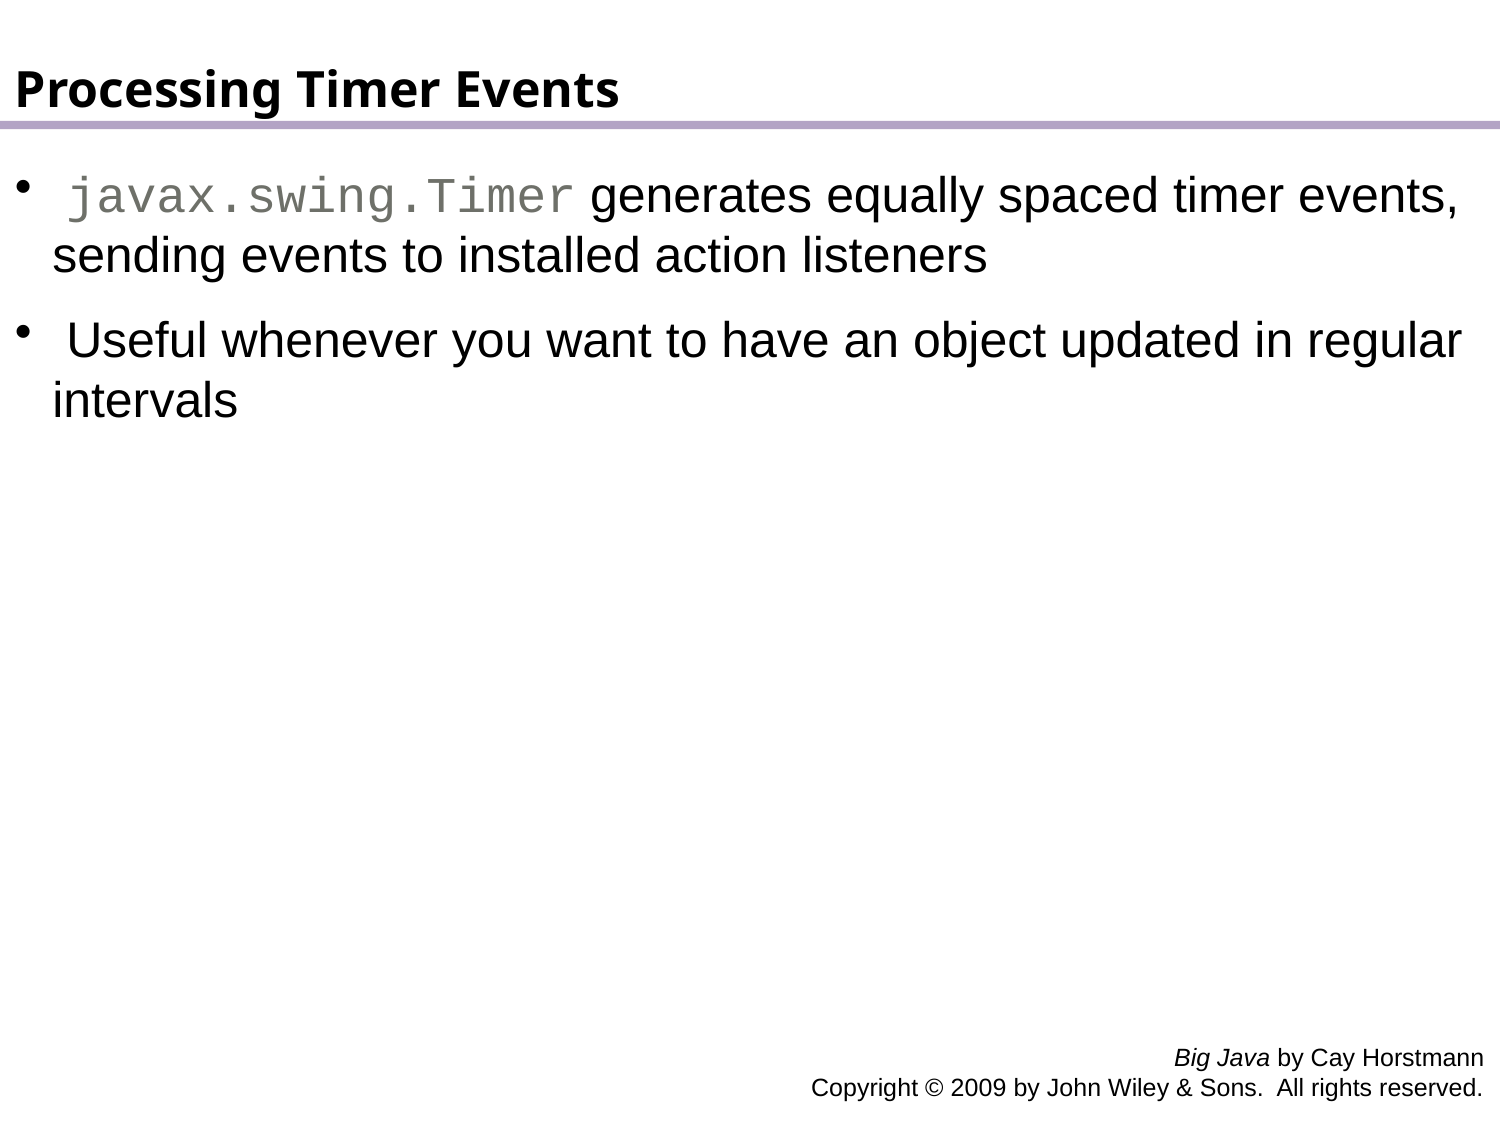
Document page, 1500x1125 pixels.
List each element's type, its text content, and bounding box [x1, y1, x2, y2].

footer Big Java by Cay Horstmann Copyright © 2009 by John Wiley & Sons. All rights reserved. [787, 1034, 1500, 1113]
text_box javax.swing.Timer generates equally spaced timer events, sending events to installed action listeners Useful whenever you want to have an object updated in regular intervals [0, 155, 1500, 506]
text_box Processing Timer Events [0, 49, 1150, 125]
